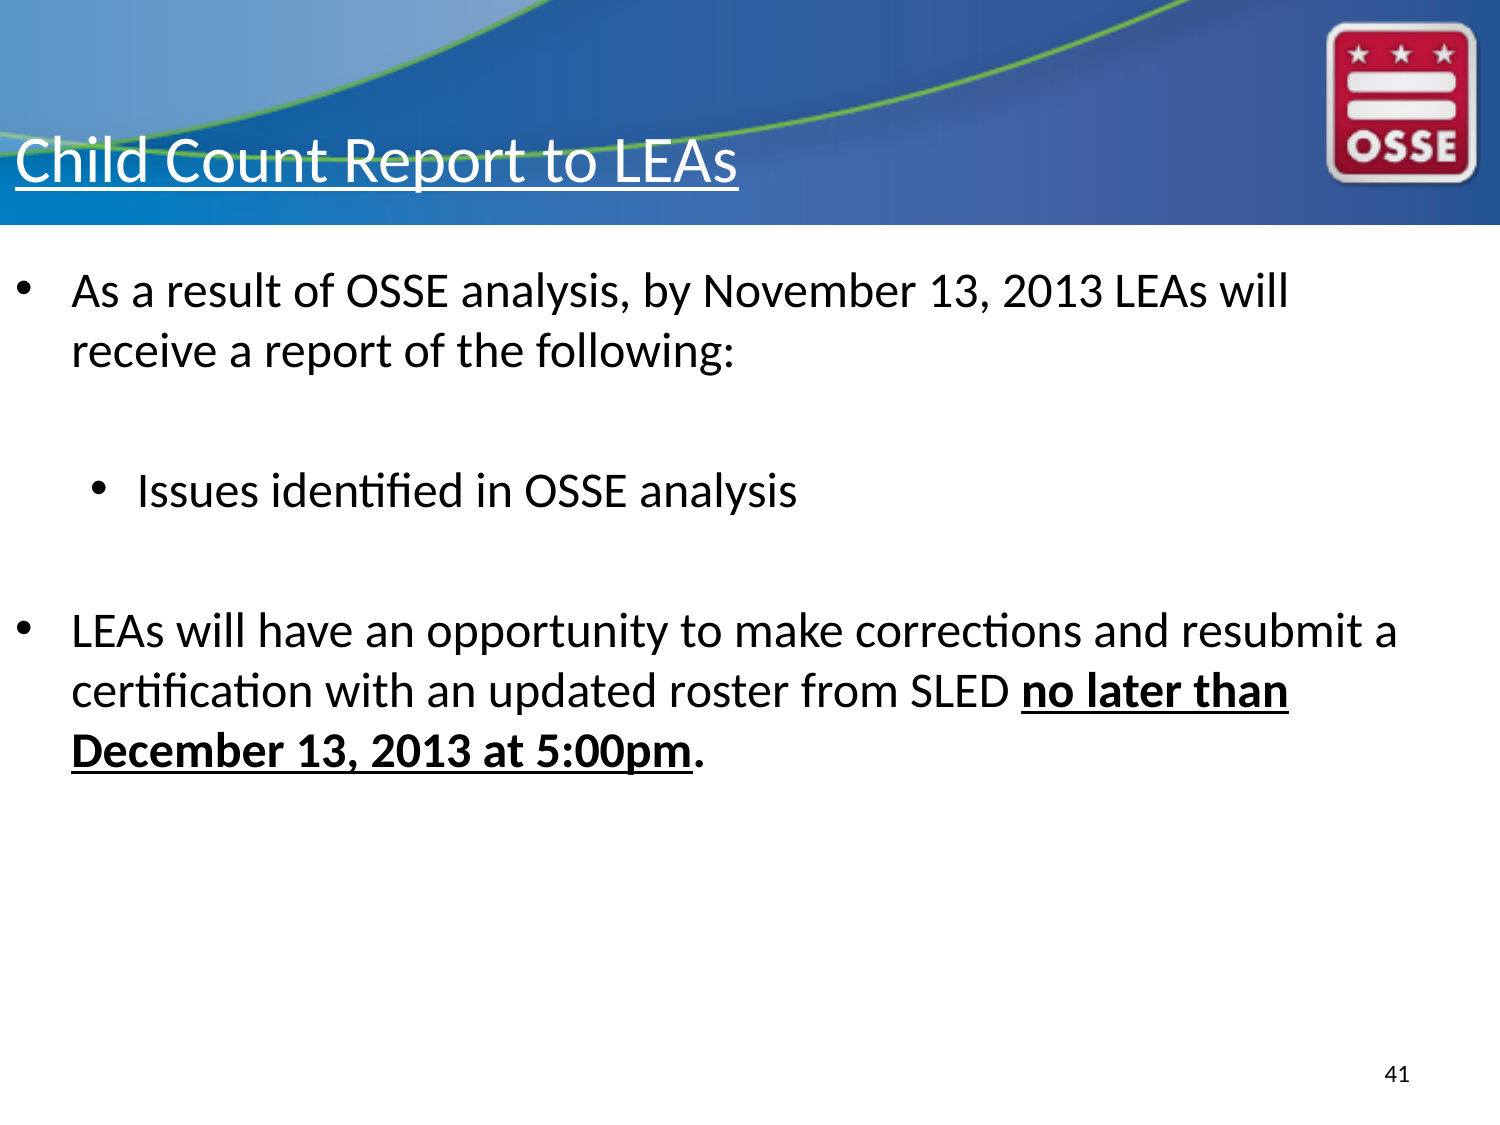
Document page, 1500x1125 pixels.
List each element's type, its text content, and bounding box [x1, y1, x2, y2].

picture [0, 0, 1500, 225]
title Child Count Report to LEAs [0, 62, 1350, 249]
slide_number 41 [1074, 1042, 1425, 1103]
list As a result of OSSE analysis, by November 13, 2013 LEAs will receive a report of the following: Issues identified in OSSE analysis LEAs will have an opportunity to make corrections and resubmit a certification with an updated roster from SLED no later than December 13, 2013 at 5:00pm. [0, 249, 1418, 937]
